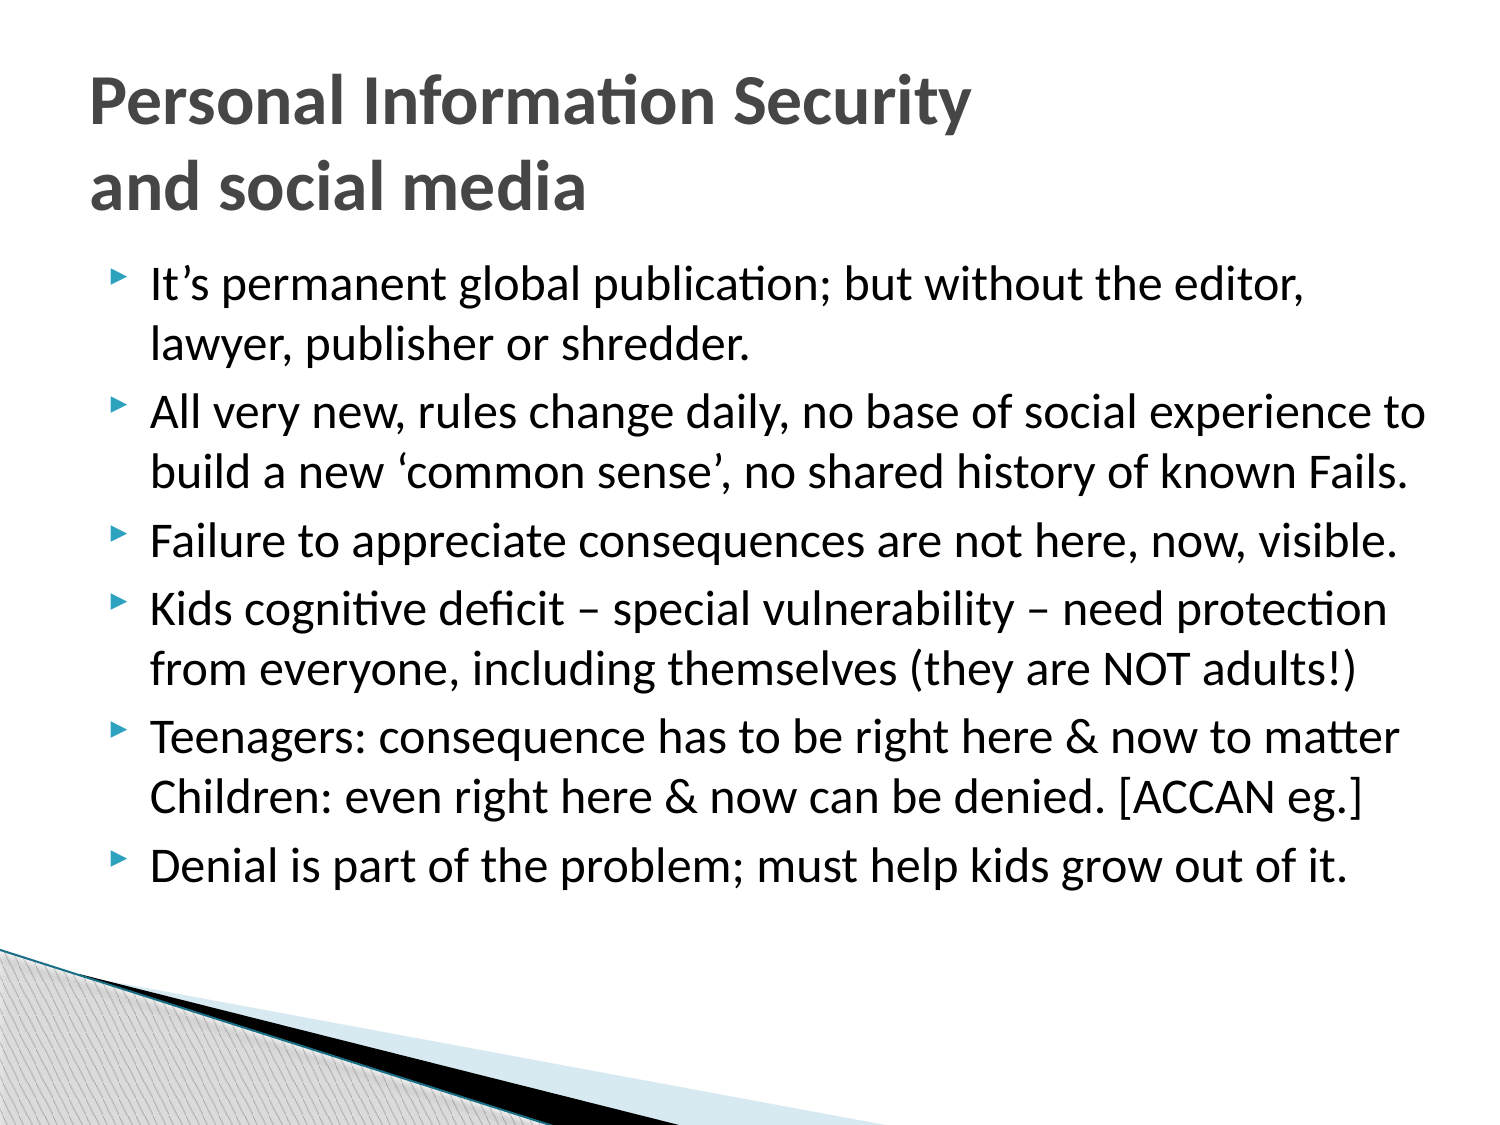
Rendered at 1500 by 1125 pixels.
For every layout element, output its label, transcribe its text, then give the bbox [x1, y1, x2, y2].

title Personal Information Security and social media [75, 45, 1425, 233]
list It’s permanent global publication; but without the editor, lawyer, publisher or shredder. All very new, rules change daily, no base of social experience to build a new ‘common sense’, no shared history of known Fails. Failure to appreciate consequences are not here, now, visible. Kids cognitive deficit – special vulnerability – need protection from everyone, including themselves (they are NOT adults!) Teenagers: consequence has to be right here & now to matter Children: even right here & now can be denied. [ACCAN eg.] Denial is part of the problem; must help kids grow out of it. [74, 242, 1453, 986]
